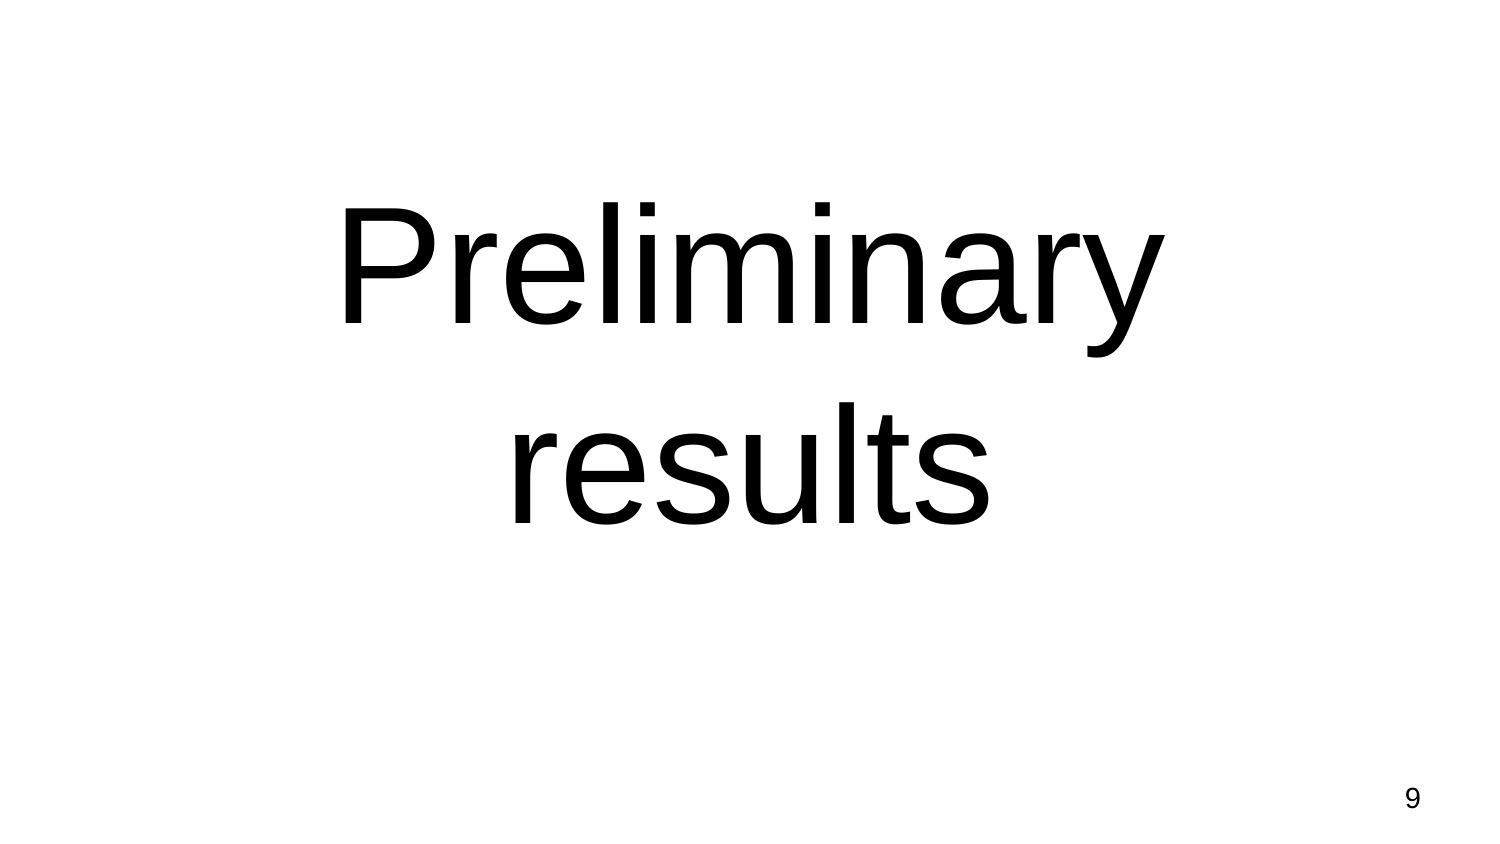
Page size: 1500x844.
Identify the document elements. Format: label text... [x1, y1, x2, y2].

title Preliminary results [51, 221, 1449, 491]
slide_number 9 [1389, 764, 1480, 830]
